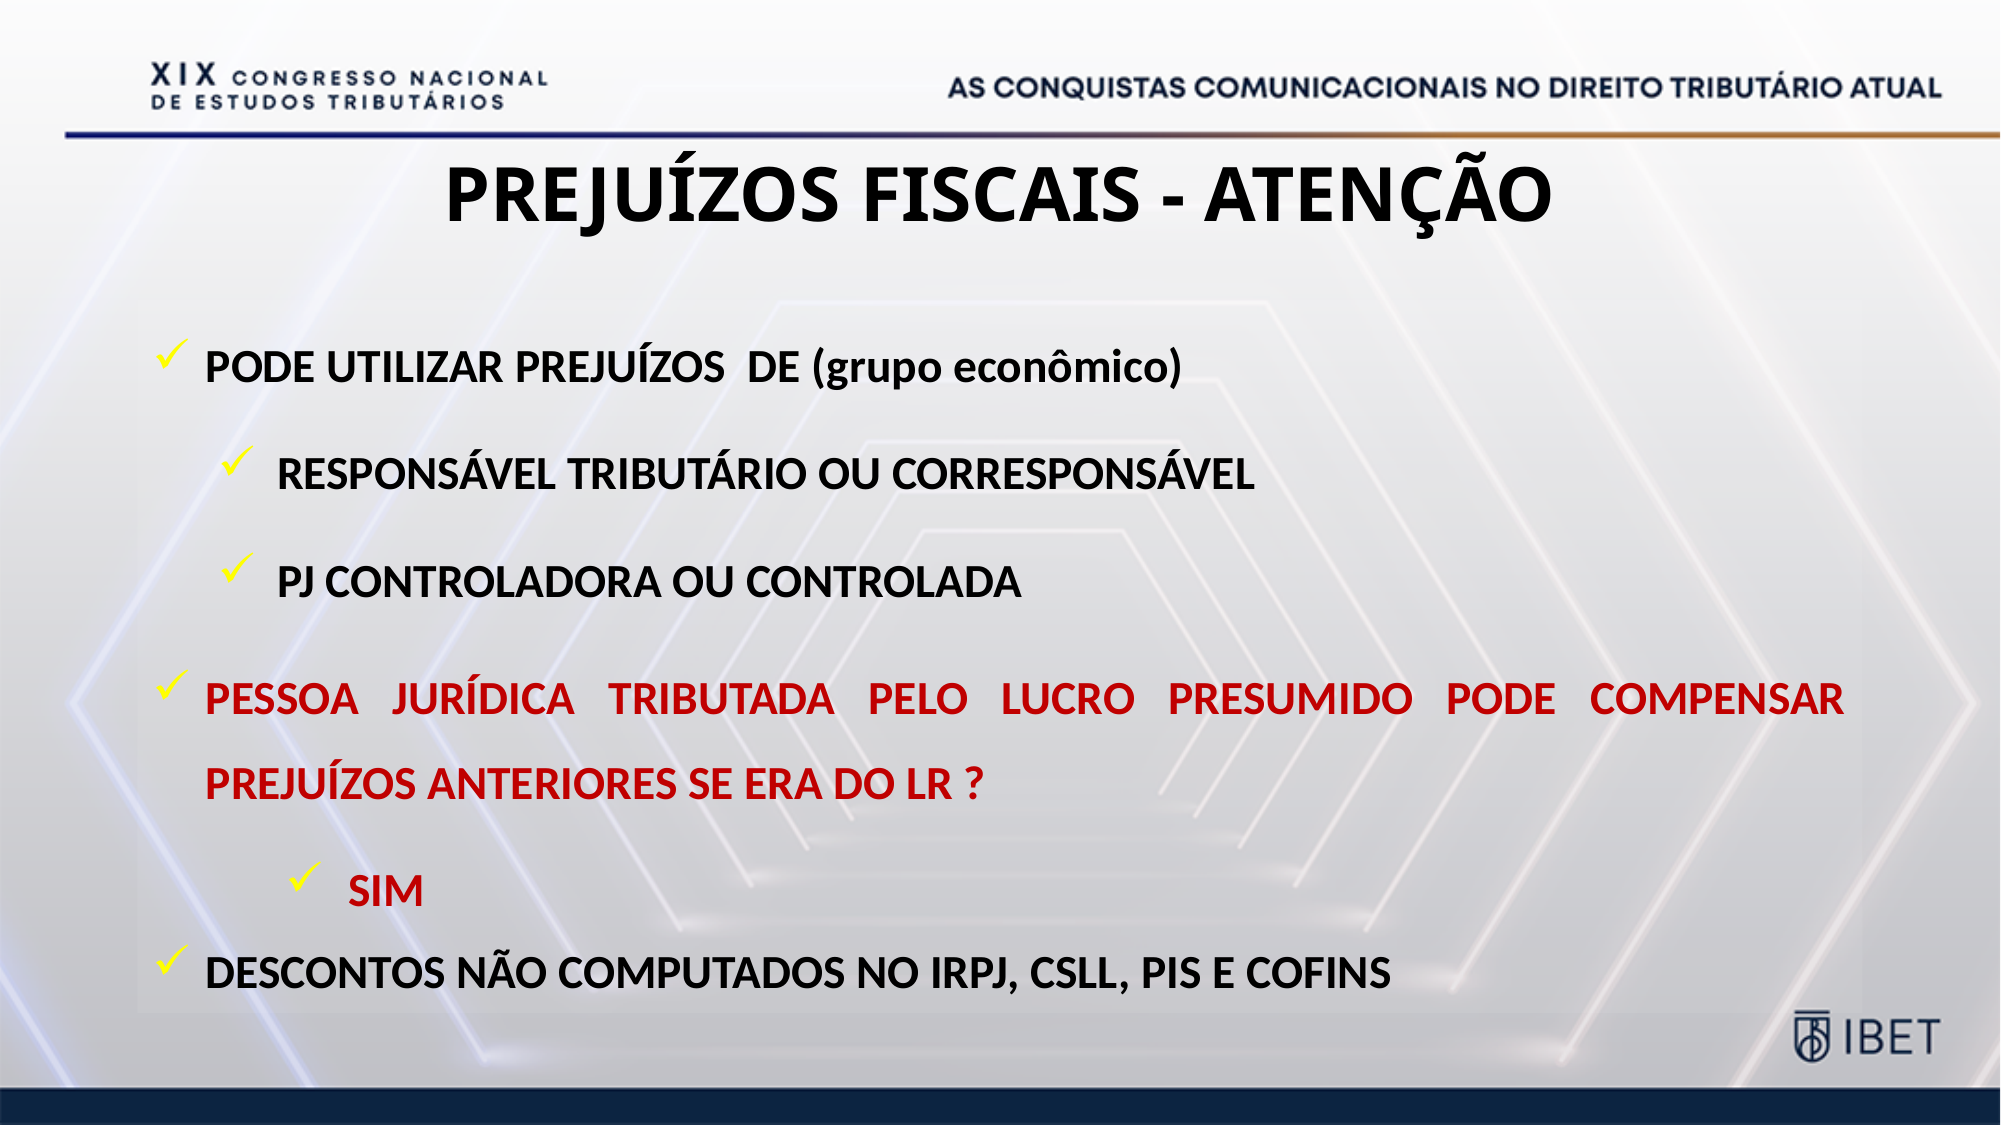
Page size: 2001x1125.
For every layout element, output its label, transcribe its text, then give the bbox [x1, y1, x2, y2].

list PODE UTILIZAR PREJUÍZOS DE (grupo econômico) RESPONSÁVEL TRIBUTÁRIO OU CORRESPONSÁVEL PJ CONTROLADORA OU CONTROLADA PESSOA JURÍDICA TRIBUTADA PELO LUCRO PRESUMIDO PODE COMPENSAR PREJUÍZOS ANTERIORES SE ERA DO LR ? SIM DESCONTOS NÃO COMPUTADOS NO IRPJ, CSLL, PIS E COFINS [137, 299, 1863, 1014]
picture [0, 0, 2001, 1125]
title PREJUÍZOS FISCAIS - ATENÇÃO [137, 127, 1863, 268]
